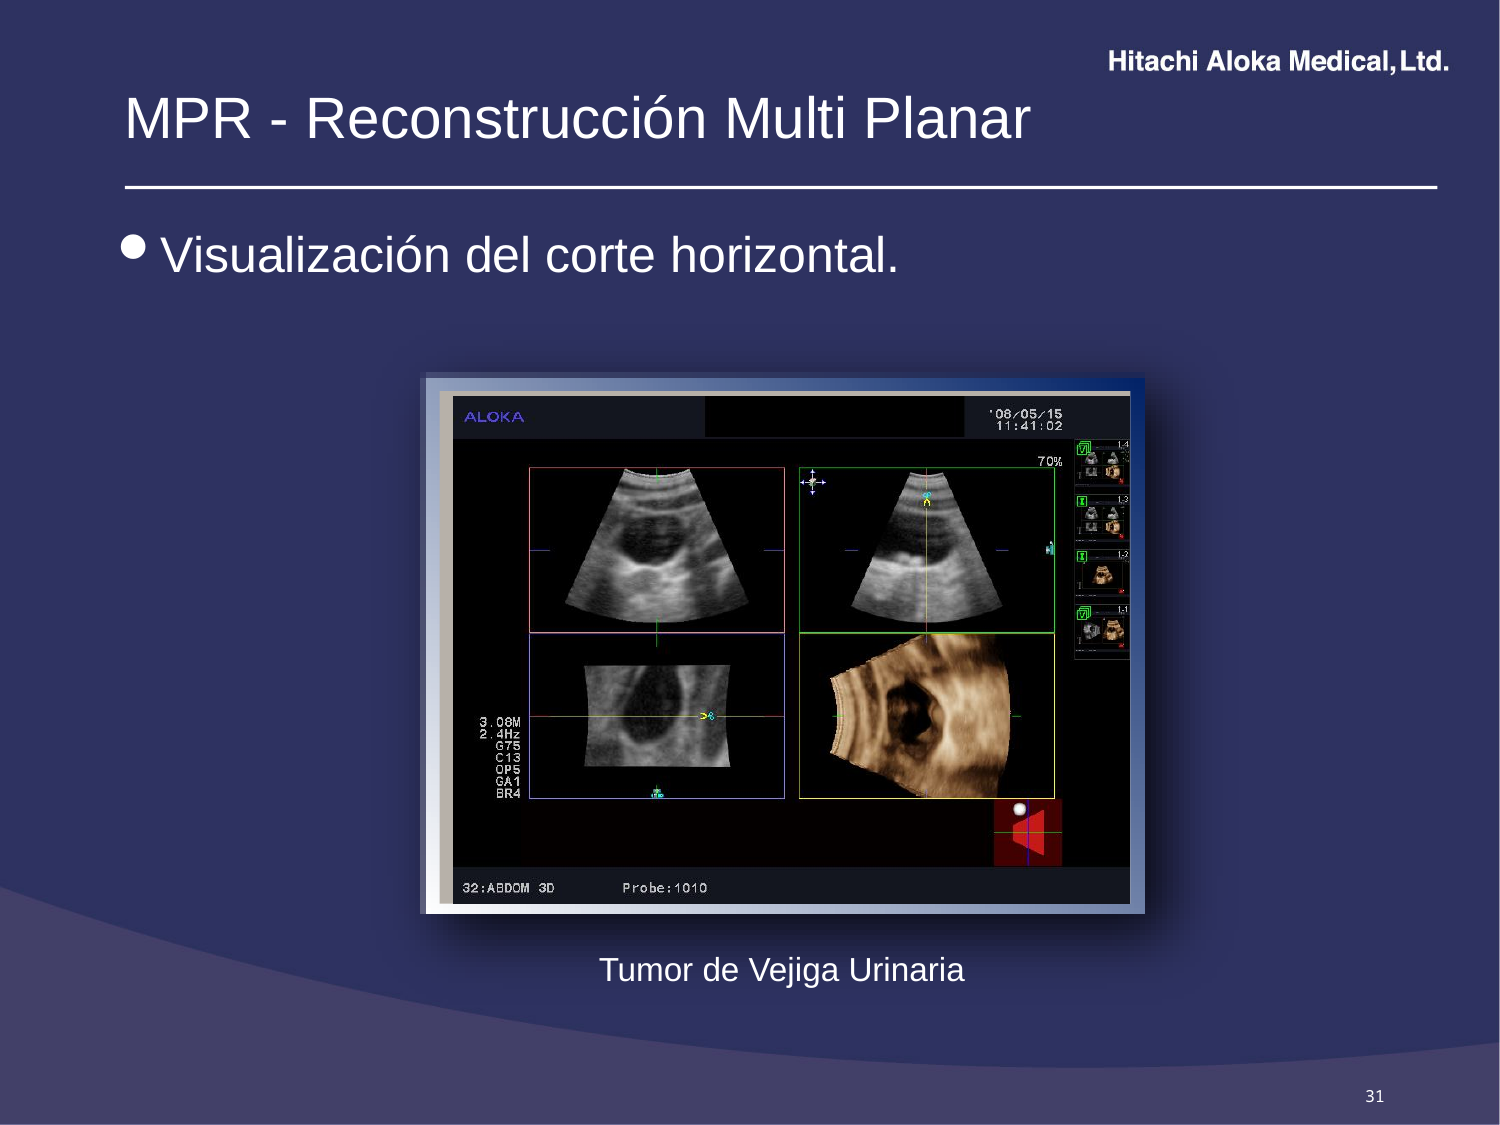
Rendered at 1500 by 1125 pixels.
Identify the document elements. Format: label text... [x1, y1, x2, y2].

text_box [359, 314, 1251, 1016]
picture [0, 0, 1500, 1125]
list Visualización del corte horizontal. [105, 210, 1415, 364]
title MPR - Reconstrucción Multi Planar [112, 30, 1149, 163]
